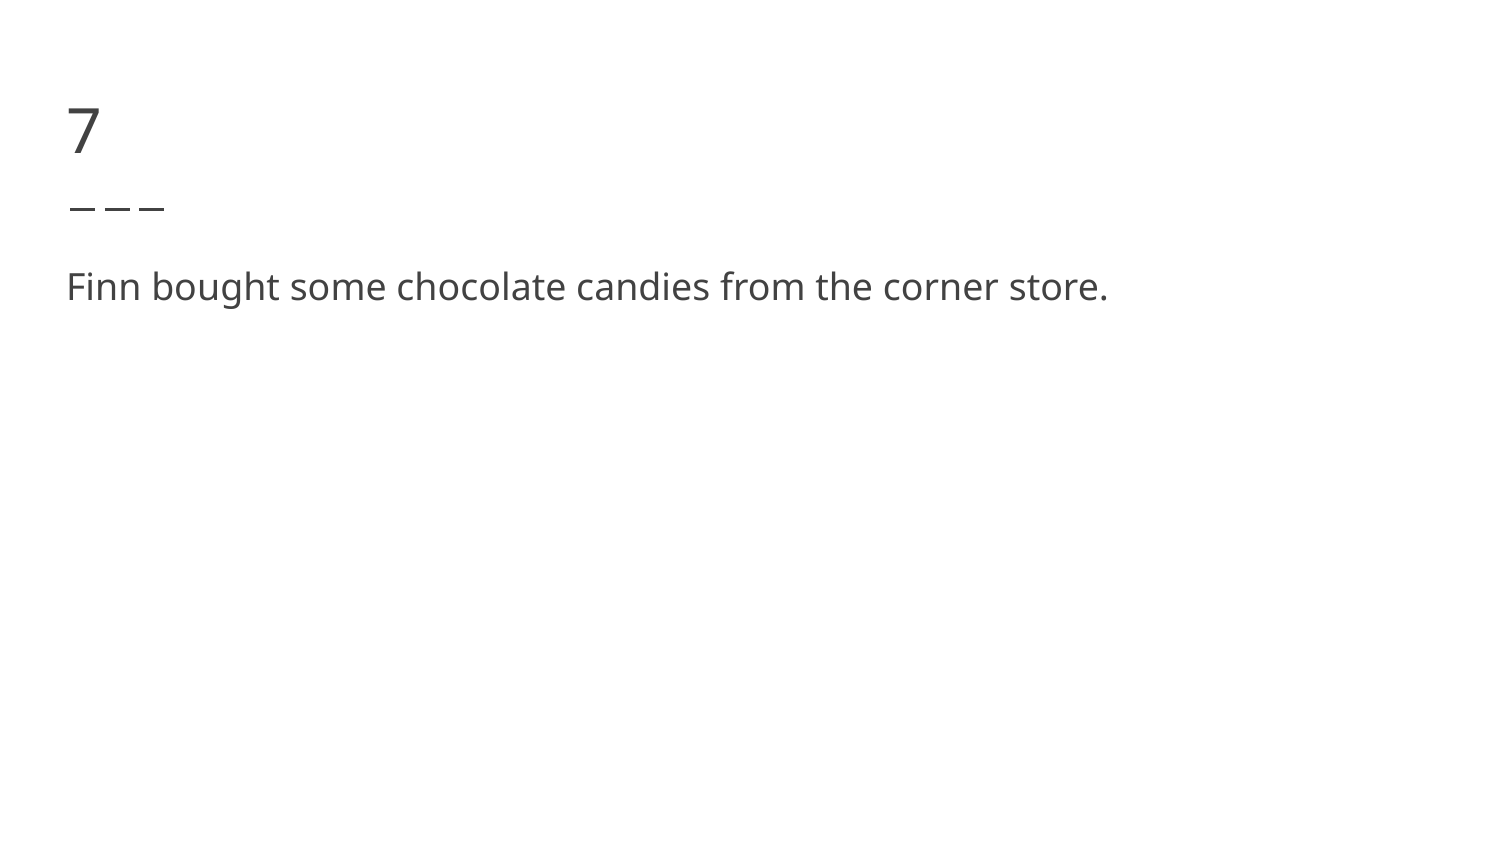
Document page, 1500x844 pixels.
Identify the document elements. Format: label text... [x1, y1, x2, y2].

title 7 [51, 61, 1449, 182]
list Finn bought some chocolate candies from the corner store. [51, 240, 1449, 750]
